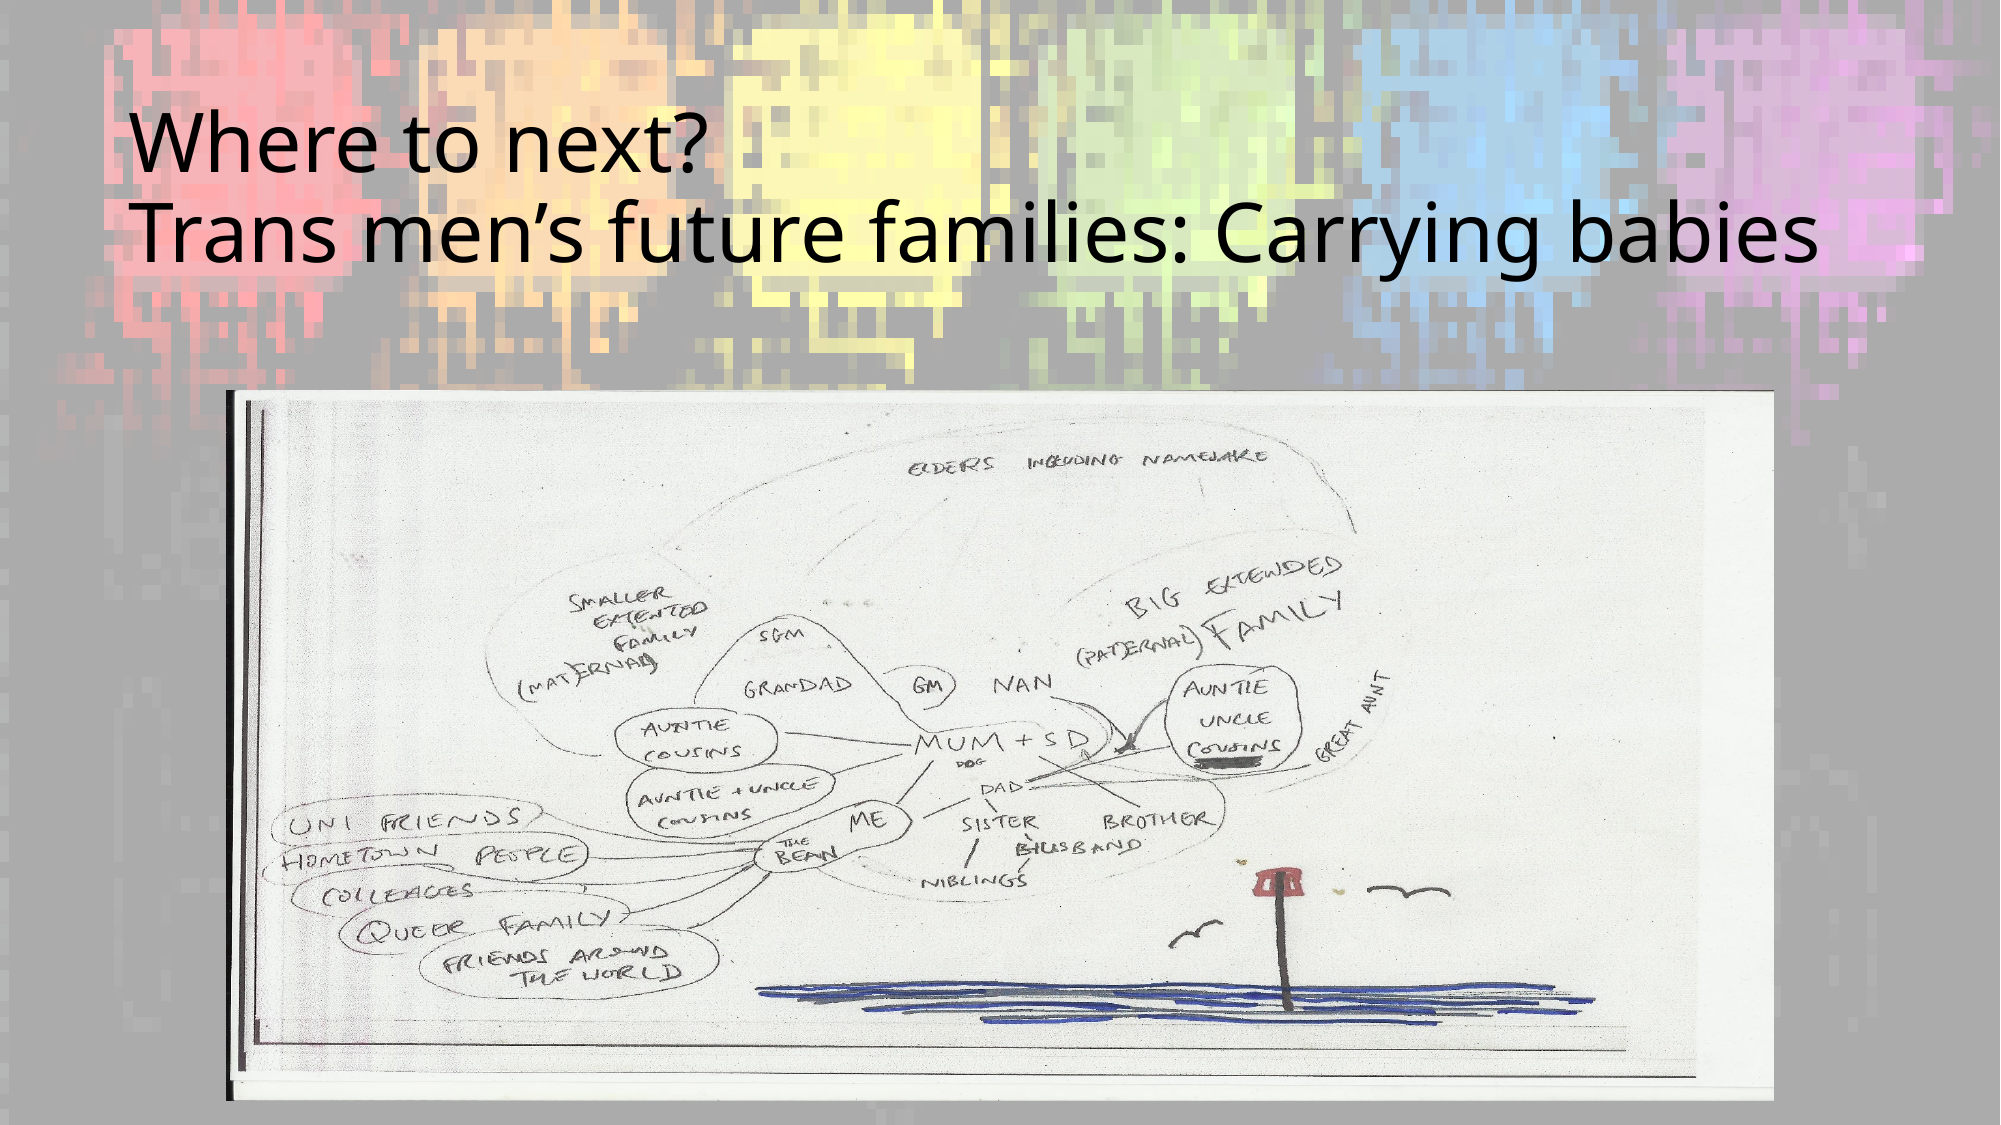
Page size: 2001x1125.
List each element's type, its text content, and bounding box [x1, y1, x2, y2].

list [137, 299, 1863, 1014]
picture [226, 390, 1774, 1101]
title Where to next? Trans men’s future families: Carrying babies [113, 82, 1839, 300]
